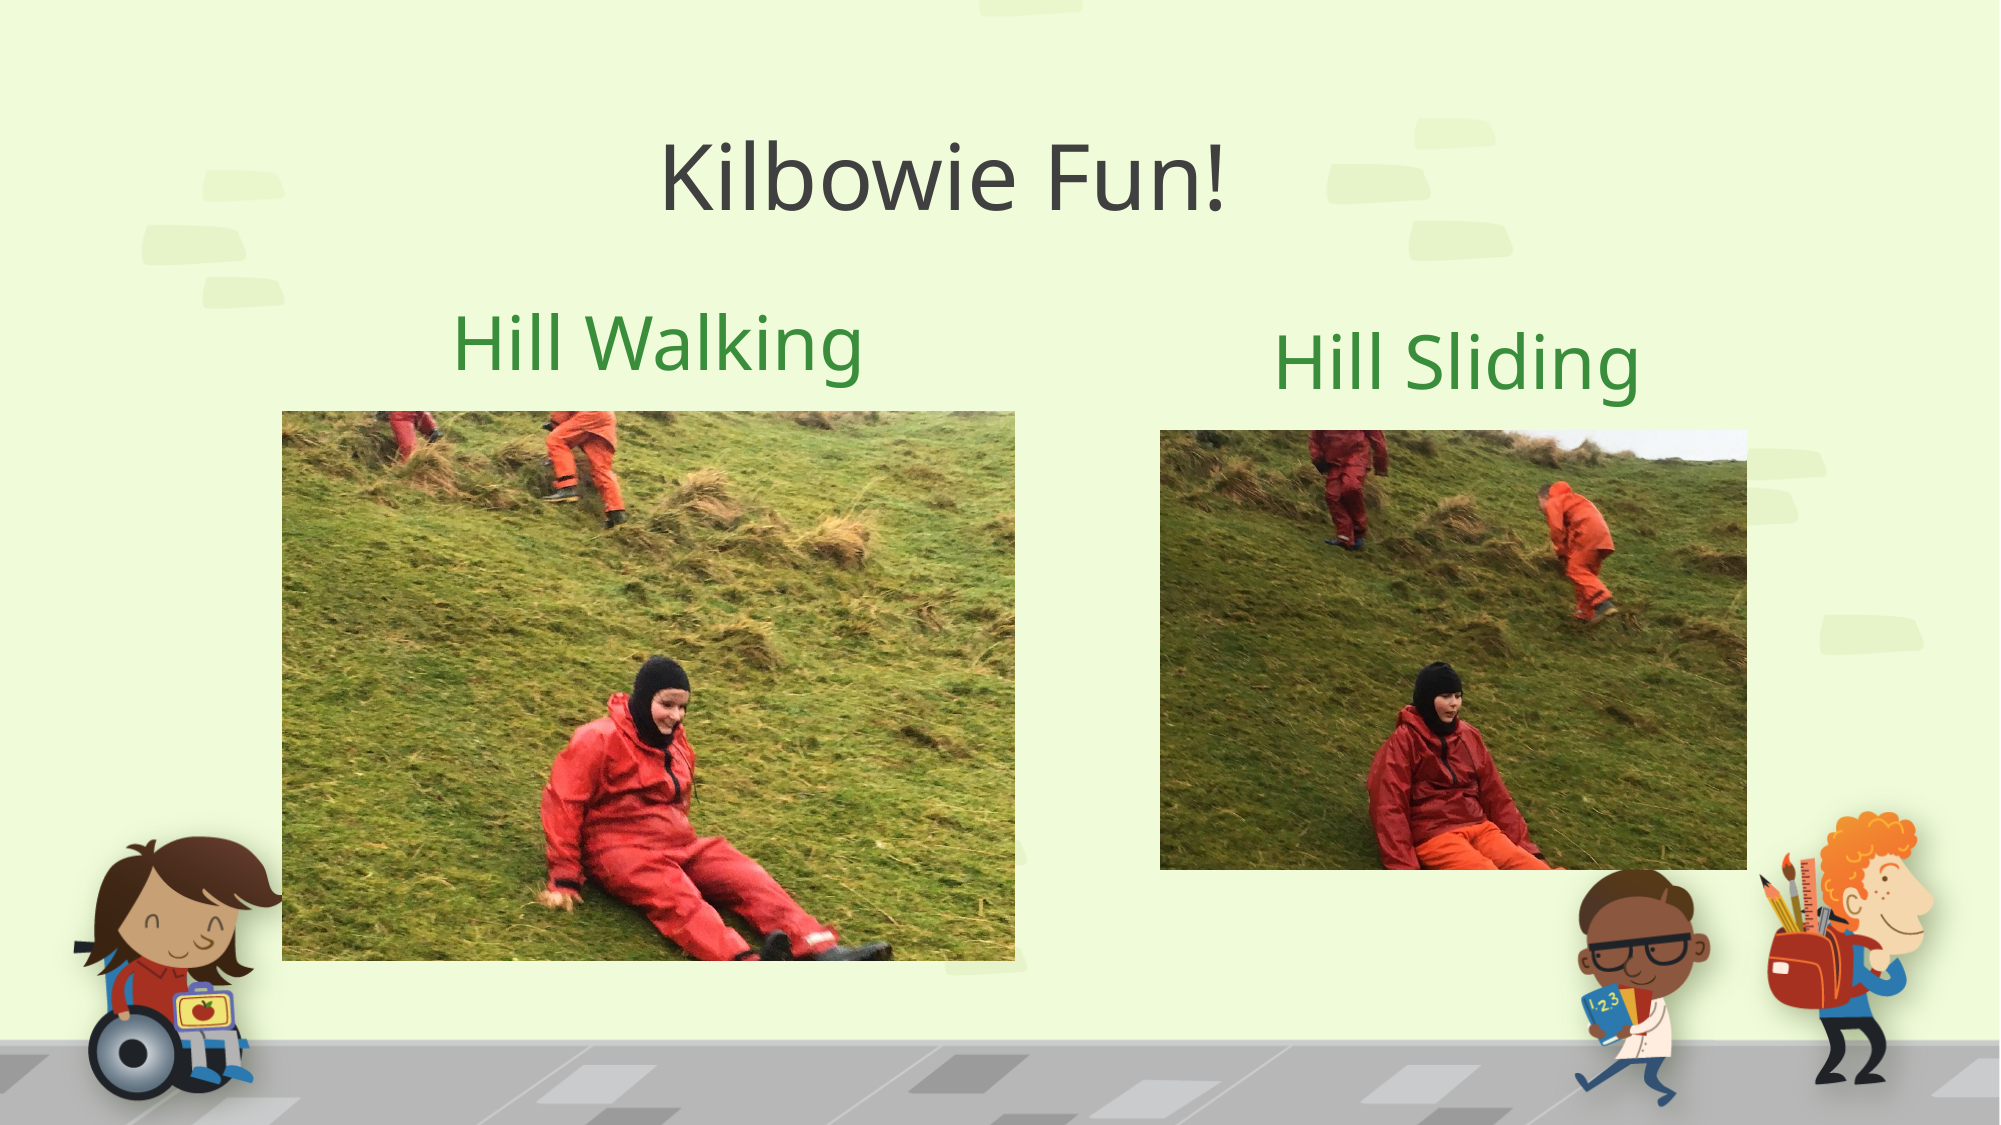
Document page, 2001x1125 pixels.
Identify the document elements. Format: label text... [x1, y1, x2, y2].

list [282, 411, 1015, 961]
list Hill Sliding [1097, 299, 1818, 431]
picture [0, 0, 2000, 1125]
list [1160, 430, 1747, 870]
title Kilbowie Fun! [137, 59, 1750, 238]
list Hill Walking [298, 281, 1019, 412]
